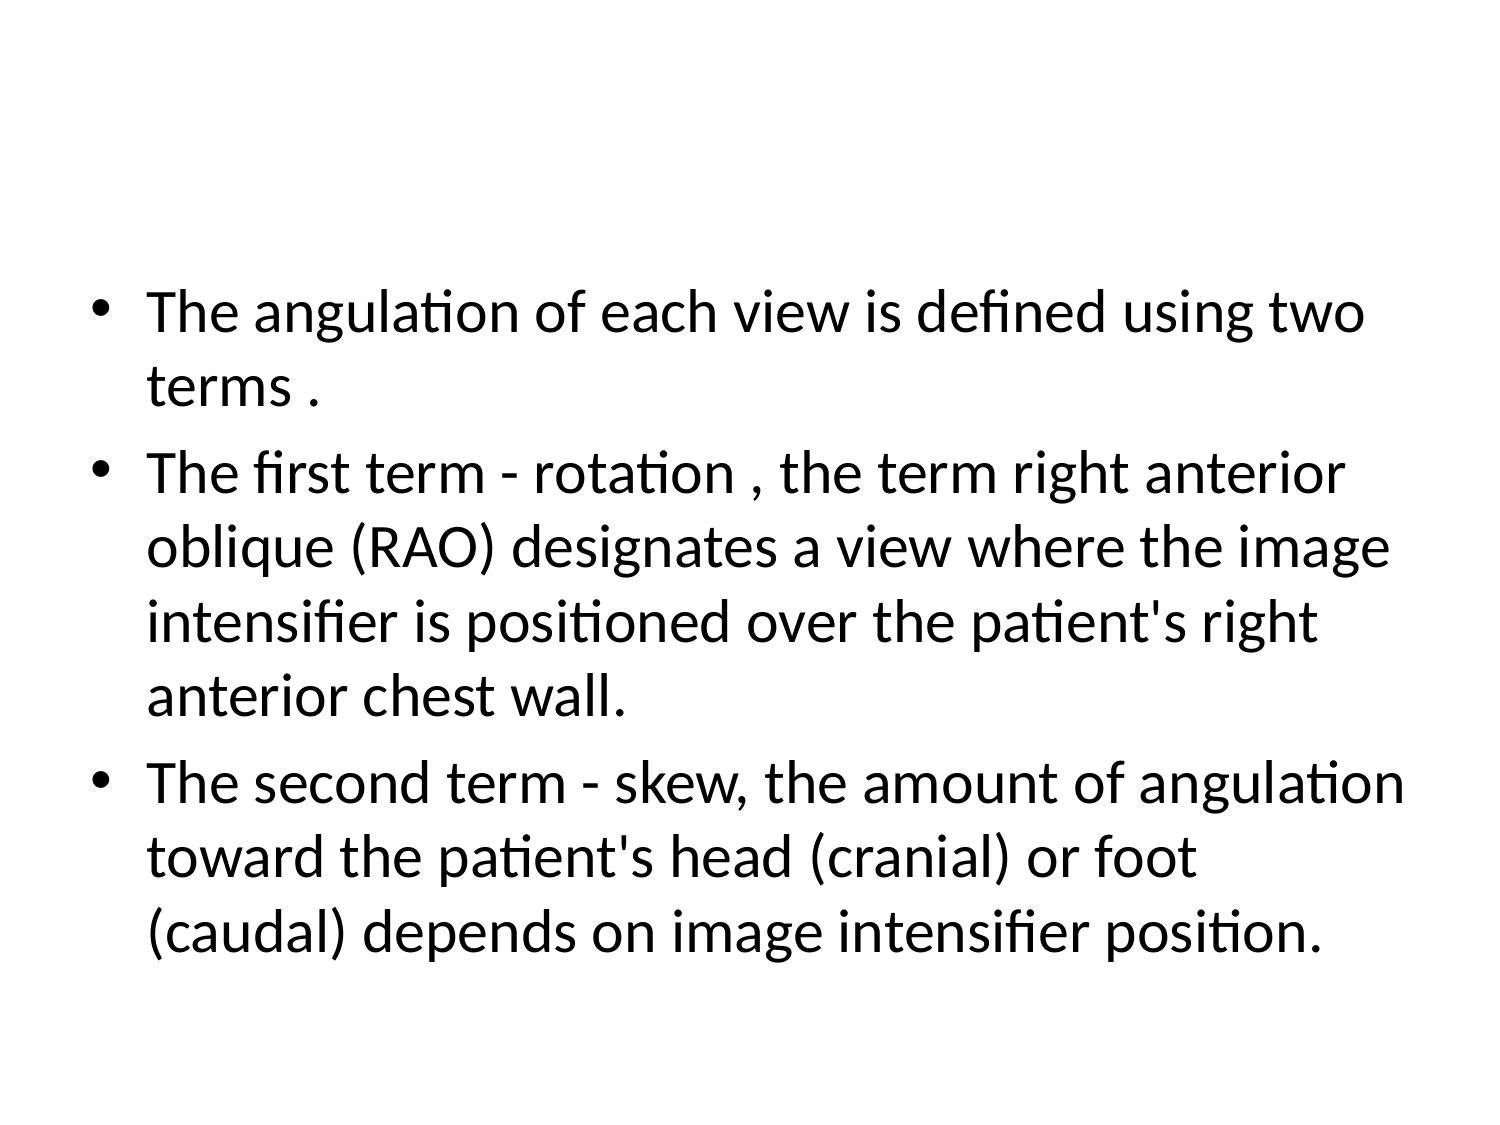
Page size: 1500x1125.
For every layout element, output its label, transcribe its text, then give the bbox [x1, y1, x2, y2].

list The angulation of each view is defined using two terms . The first term - rotation , the term right anterior oblique (RAO) designates a view where the image intensifier is positioned over the patient's right anterior chest wall. The second term - skew, the amount of angulation toward the patient's head (cranial) or foot (caudal) depends on image intensifier position. [75, 262, 1425, 1005]
